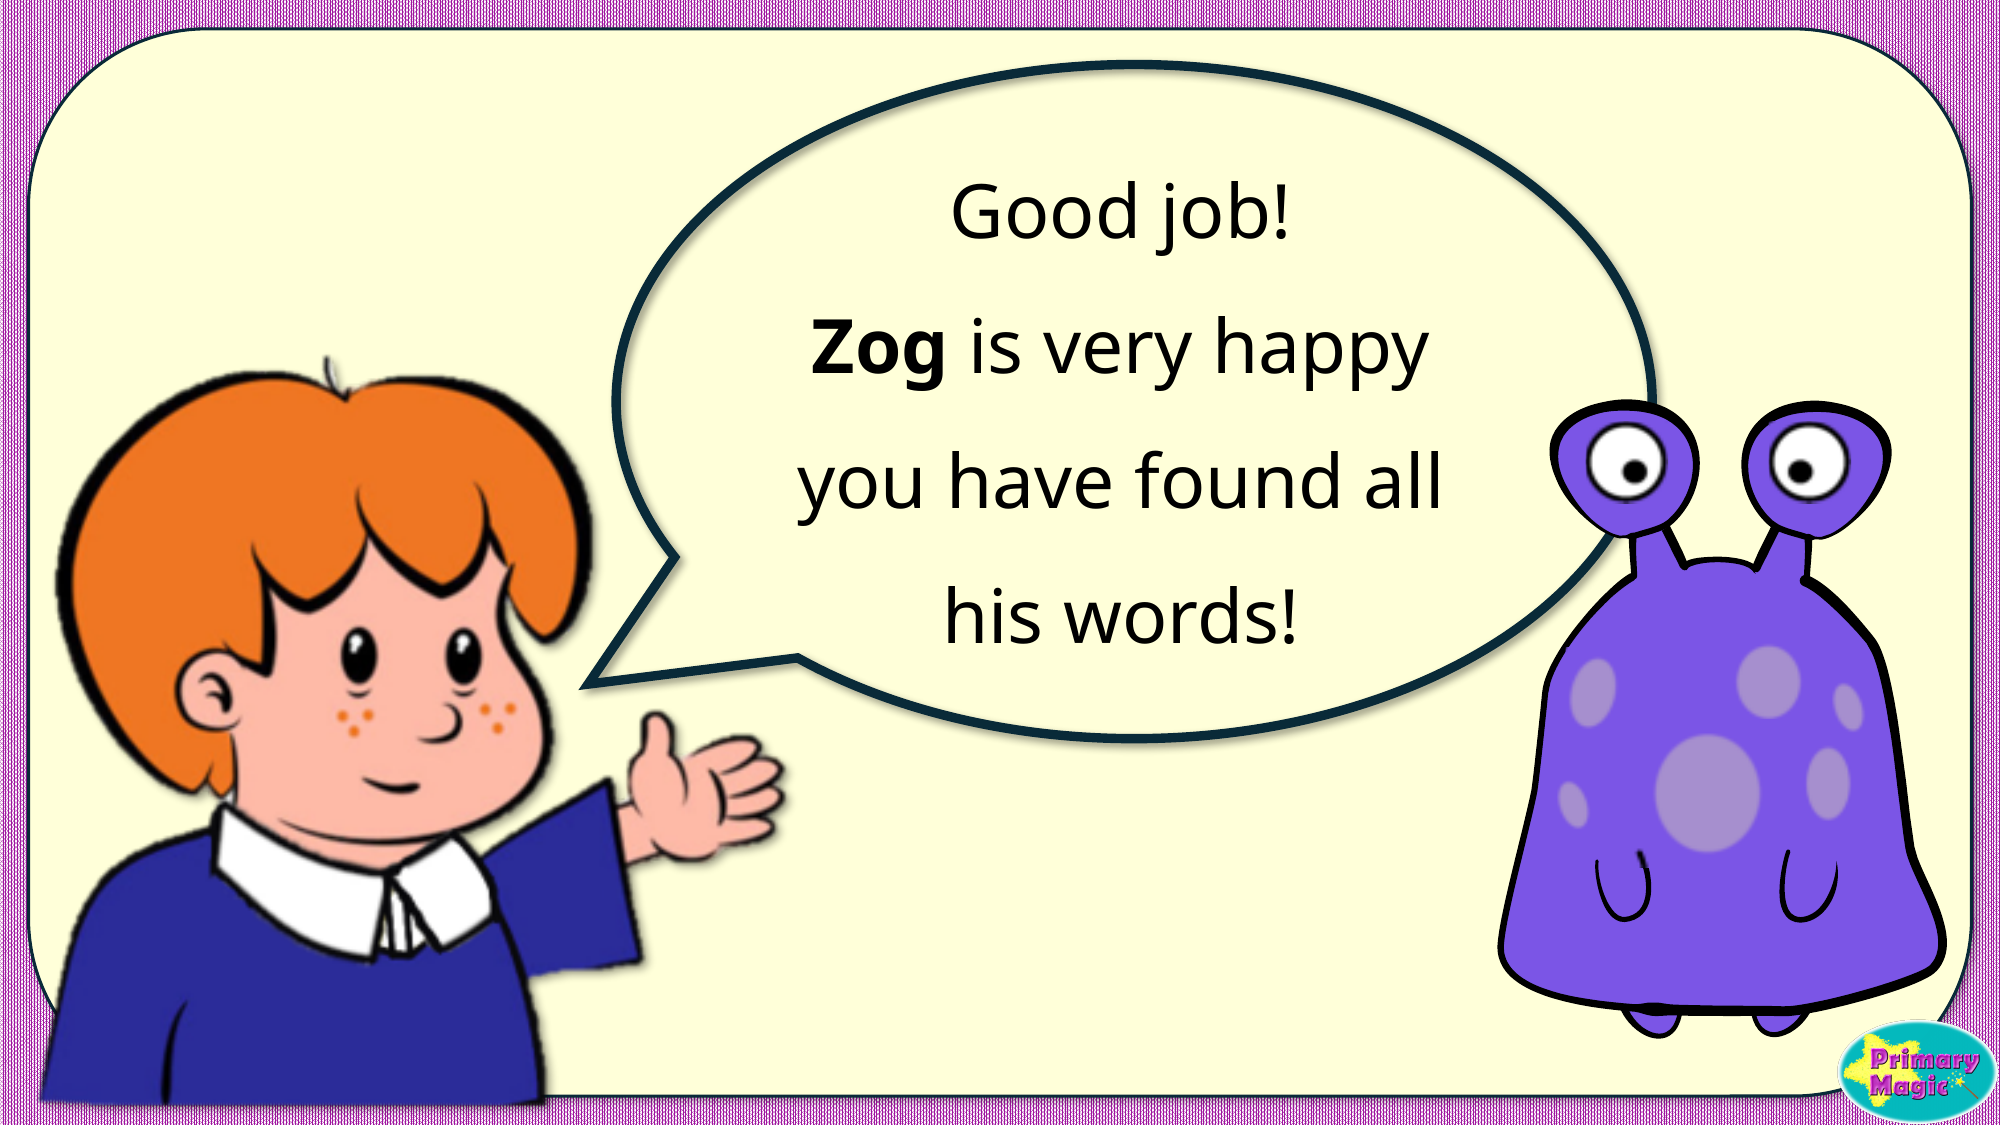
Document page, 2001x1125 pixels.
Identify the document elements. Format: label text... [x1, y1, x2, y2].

text_box [867, 62, 1402, 111]
text_box [1508, 166, 1653, 378]
text_box [26, 27, 1974, 1007]
text_box Good job! Zog is very happy you have found all his words! [734, 111, 1508, 686]
text_box [813, 686, 1834, 1098]
text_box [852, 686, 1417, 741]
picture [0, 326, 803, 1125]
text_box [627, 185, 734, 326]
picture [1486, 378, 2000, 1125]
